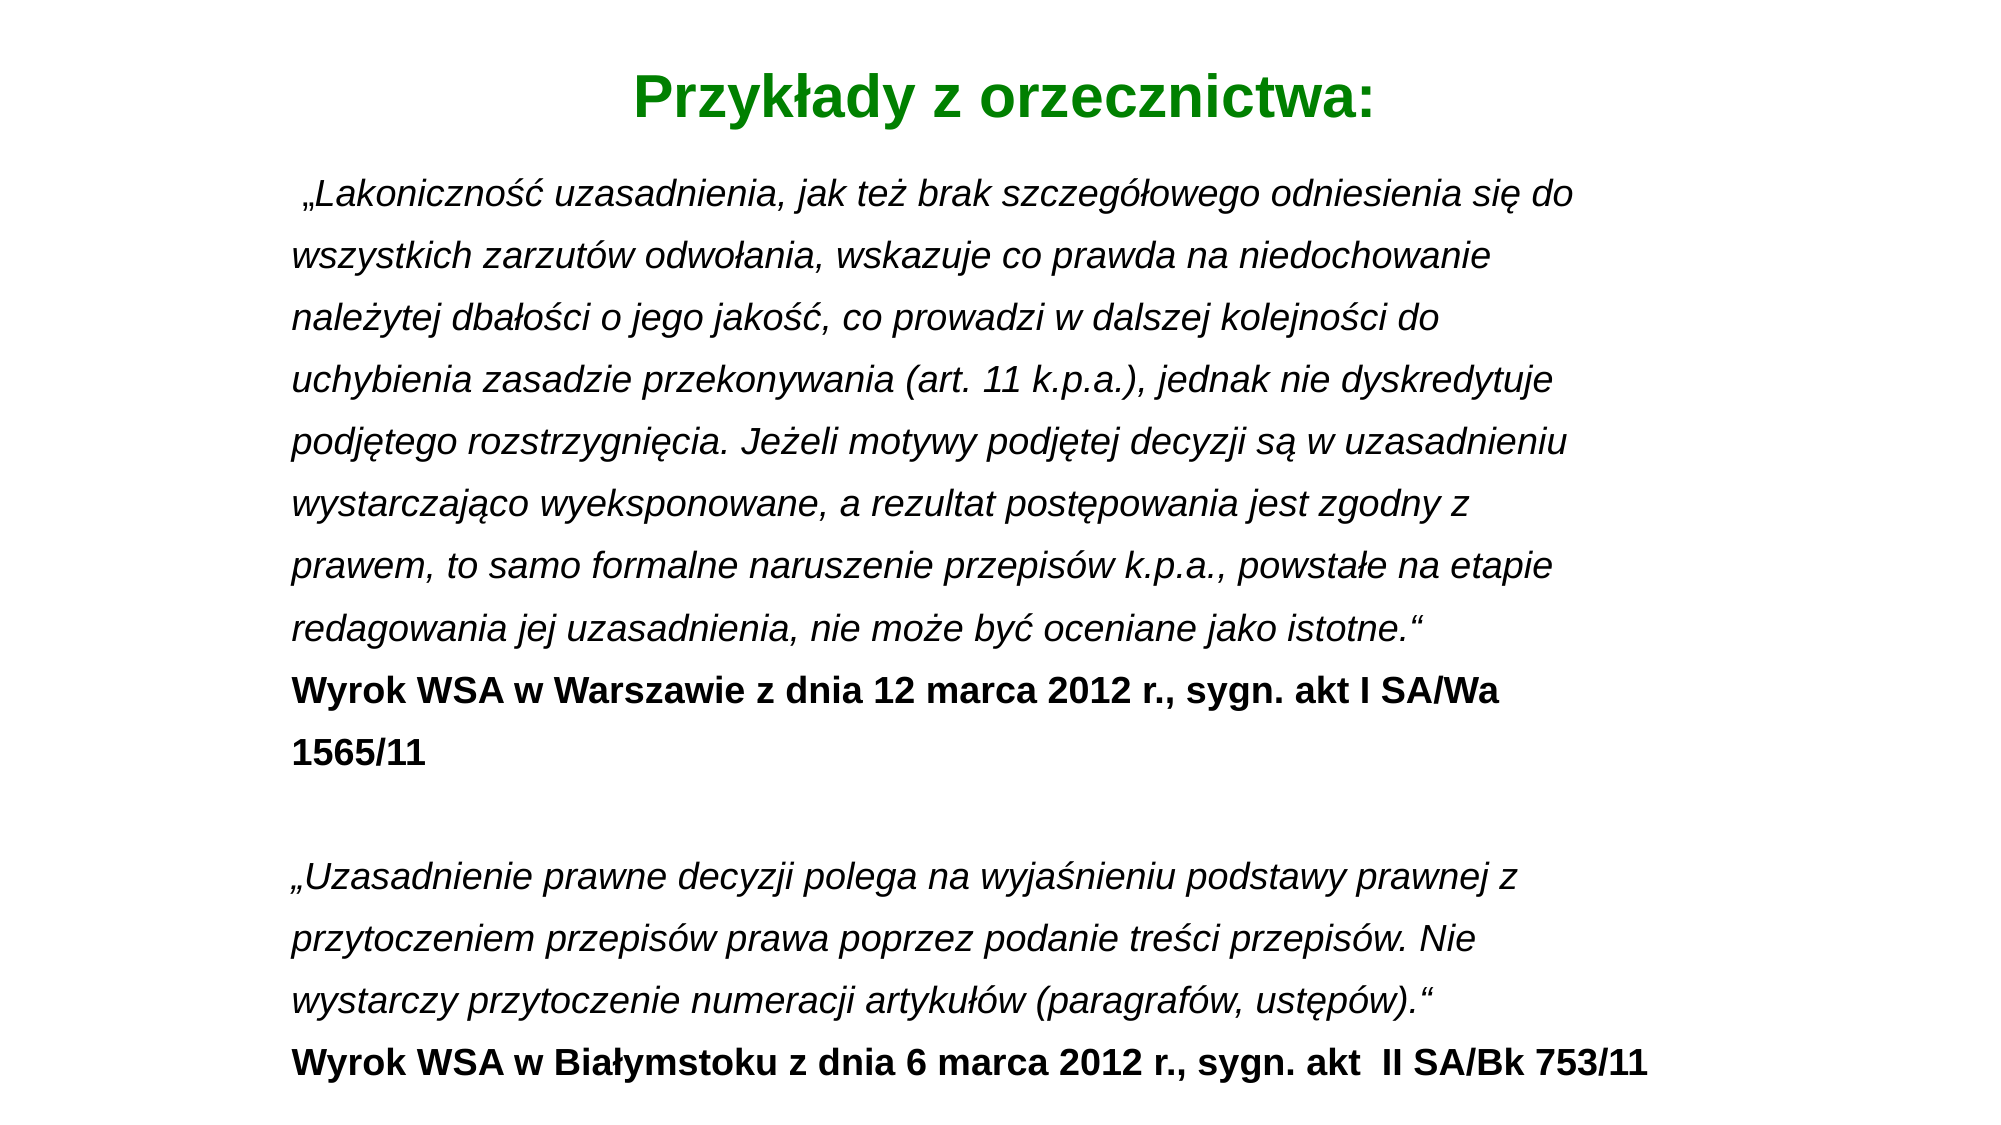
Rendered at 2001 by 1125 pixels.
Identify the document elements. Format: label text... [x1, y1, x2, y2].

title Przykłady z orzecznictwa: [330, 26, 1681, 161]
list „Lakoniczność uzasadnienia, jak też brak szczegółowego odniesienia się do wszystkich zarzutów odwołania, wskazuje co prawda na niedochowanie należytej dbałości o jego jakość, co prowadzi w dalszej kolejności do uchybienia zasadzie przekonywania (art. 11 k.p.a.), jednak nie dyskredytuje podjętego rozstrzygnięcia. Jeżeli motywy podjętej decyzji są w uzasadnieniu wystarczająco wyeksponowane, a rezultat postępowania jest zgodny z prawem, to samo formalne naruszenie przepisów k.p.a., powstałe na etapie redagowania jej uzasadnienia, nie może być oceniane jako istotne.“ Wyrok WSA w Warszawie z dnia 12 marca 2012 r., sygn. akt I SA/Wa 1565/11 „Uzasadnienie prawne decyzji polega na wyjaśnieniu podstawy prawnej z przytoczeniem przepisów prawa poprzez podanie treści przepisów. Nie wystarczy przytoczenie numeracji artykułów (paragrafów, ustępów).“ Wyrok WSA w Białymstoku z dnia 6 marca 2012 r., sygn. akt II SA/Bk 753/11 [276, 160, 1724, 1099]
